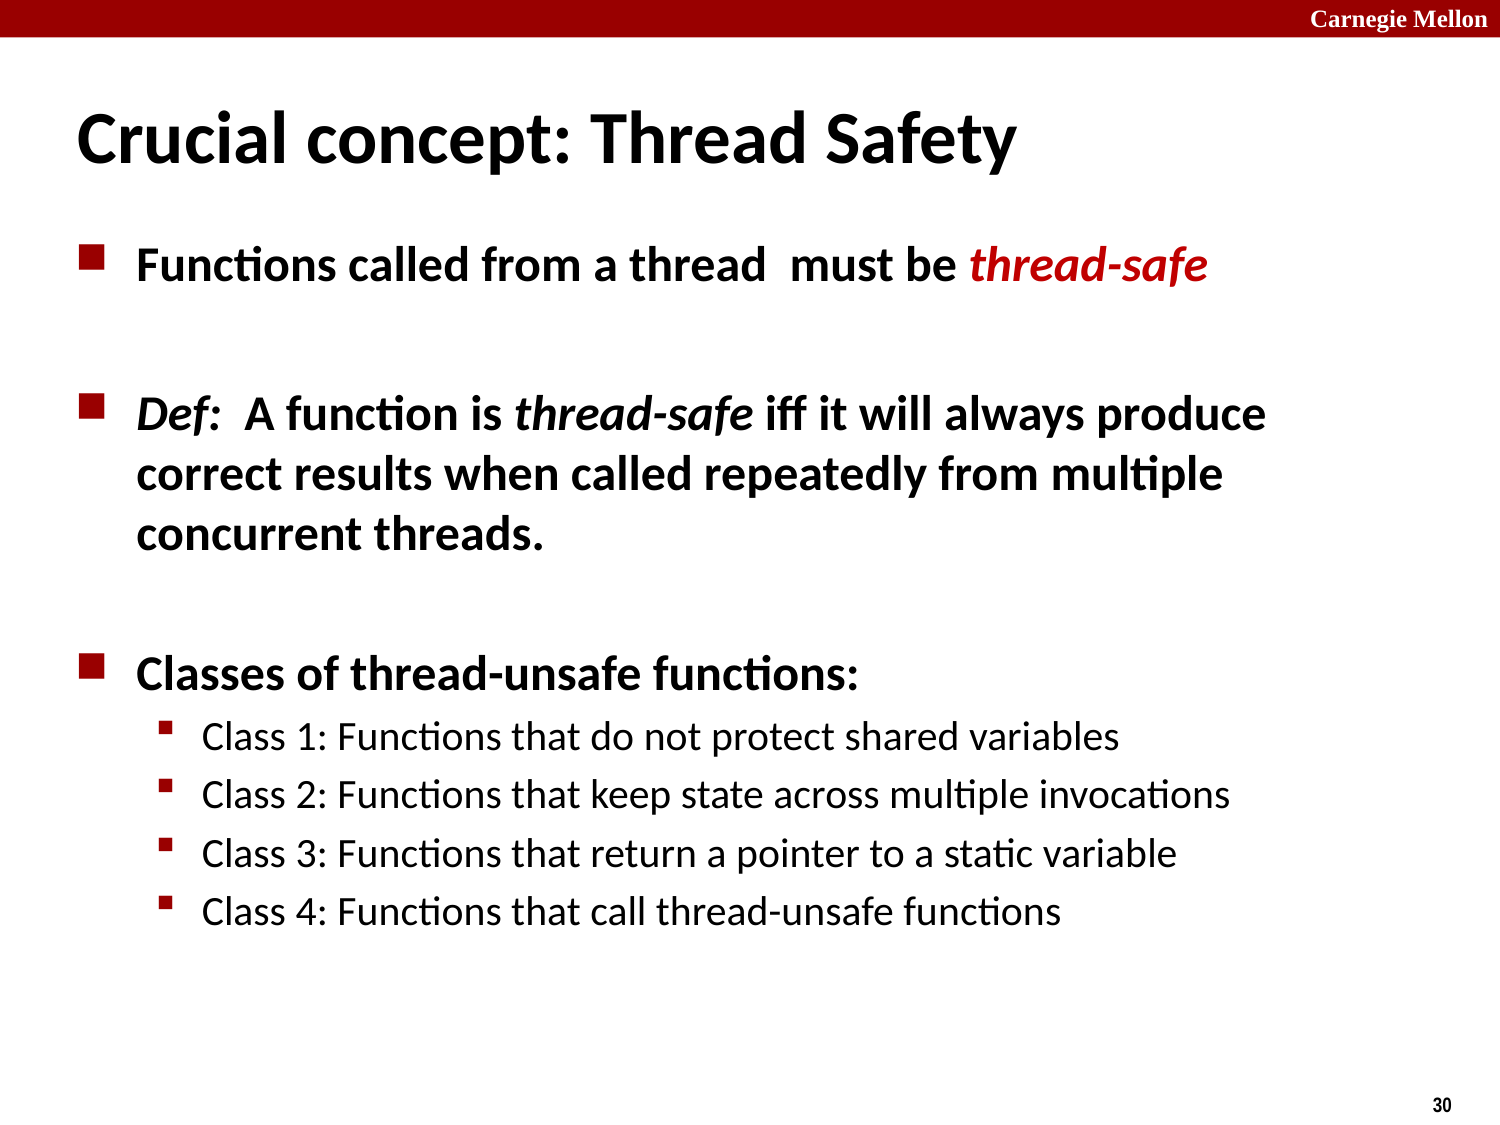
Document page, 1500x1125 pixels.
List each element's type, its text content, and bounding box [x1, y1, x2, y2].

title Crucial concept: Thread Safety [62, 71, 1309, 197]
list Functions called from a thread must be thread-safe Def: A function is thread-safe iff it will always produce correct results when called repeatedly from multiple concurrent threads. Classes of thread-unsafe functions: Class 1: Functions that do not protect shared variables Class 2: Functions that keep state across multiple invocations Class 3: Functions that return a pointer to a static variable Class 4: Functions that call thread-unsafe functions [64, 223, 1361, 1040]
